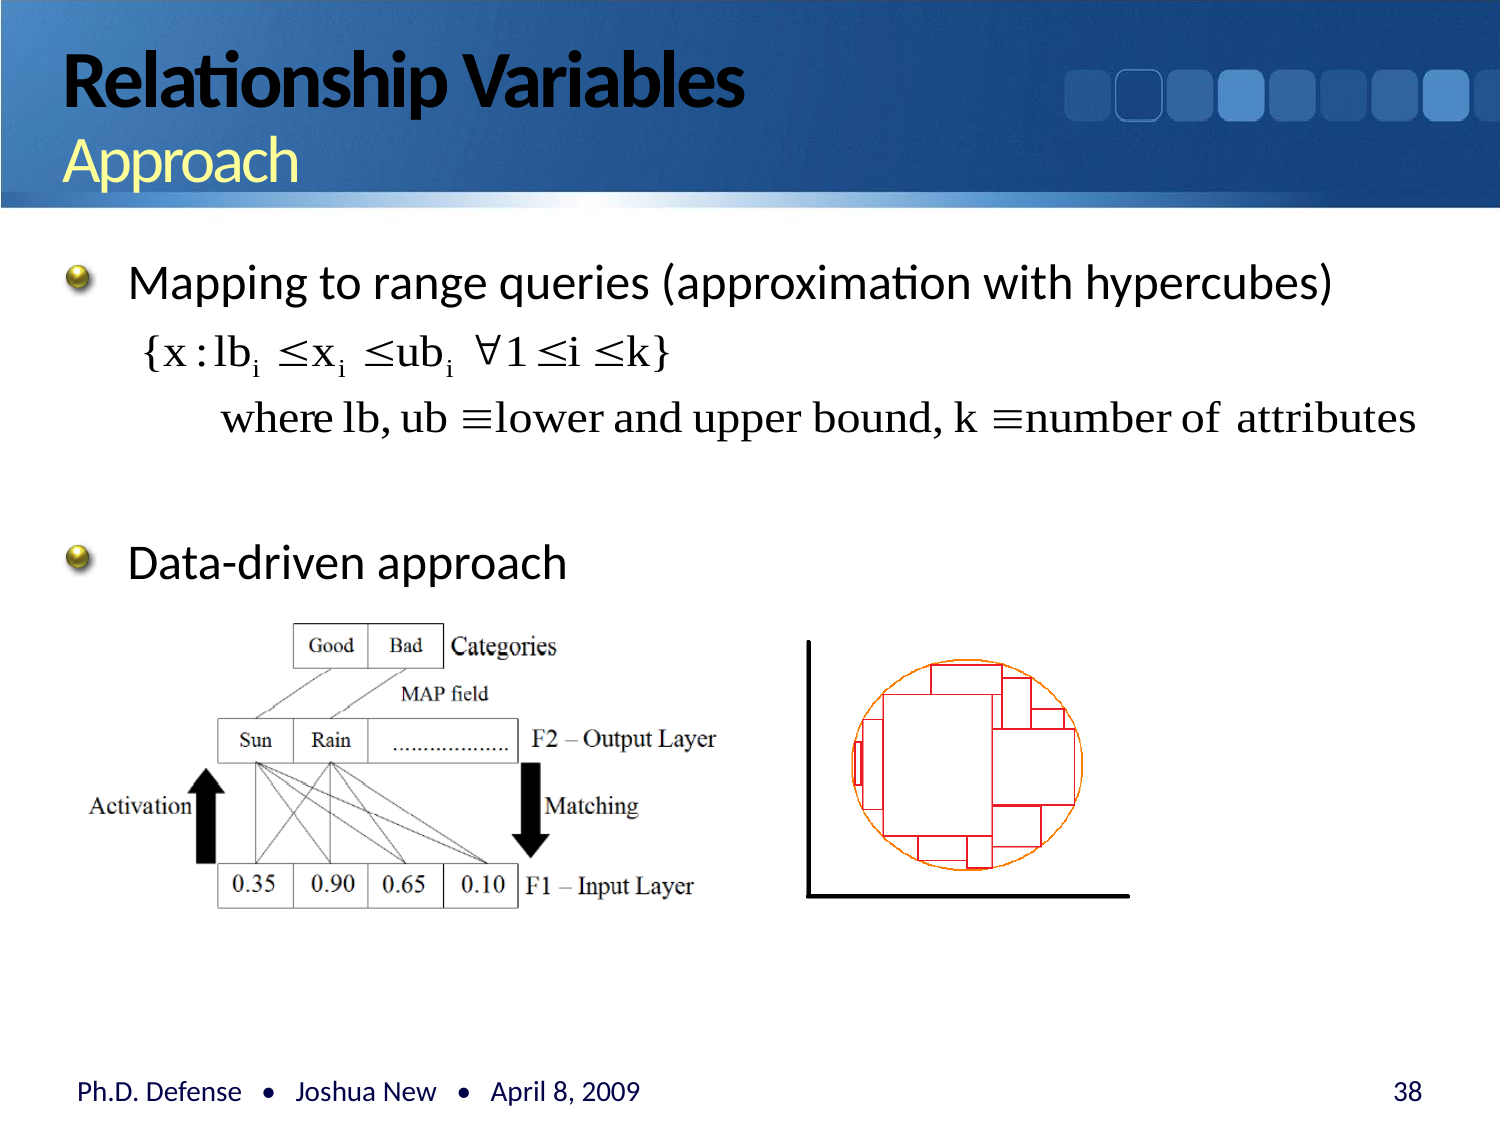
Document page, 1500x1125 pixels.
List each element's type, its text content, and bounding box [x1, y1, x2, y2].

picture [0, 0, 1500, 1125]
list Mapping to range queries (approximation with hypercubes) Data-driven approach [62, 249, 1463, 663]
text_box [137, 324, 1426, 451]
title Relationship Variables Approach [62, 37, 1438, 200]
